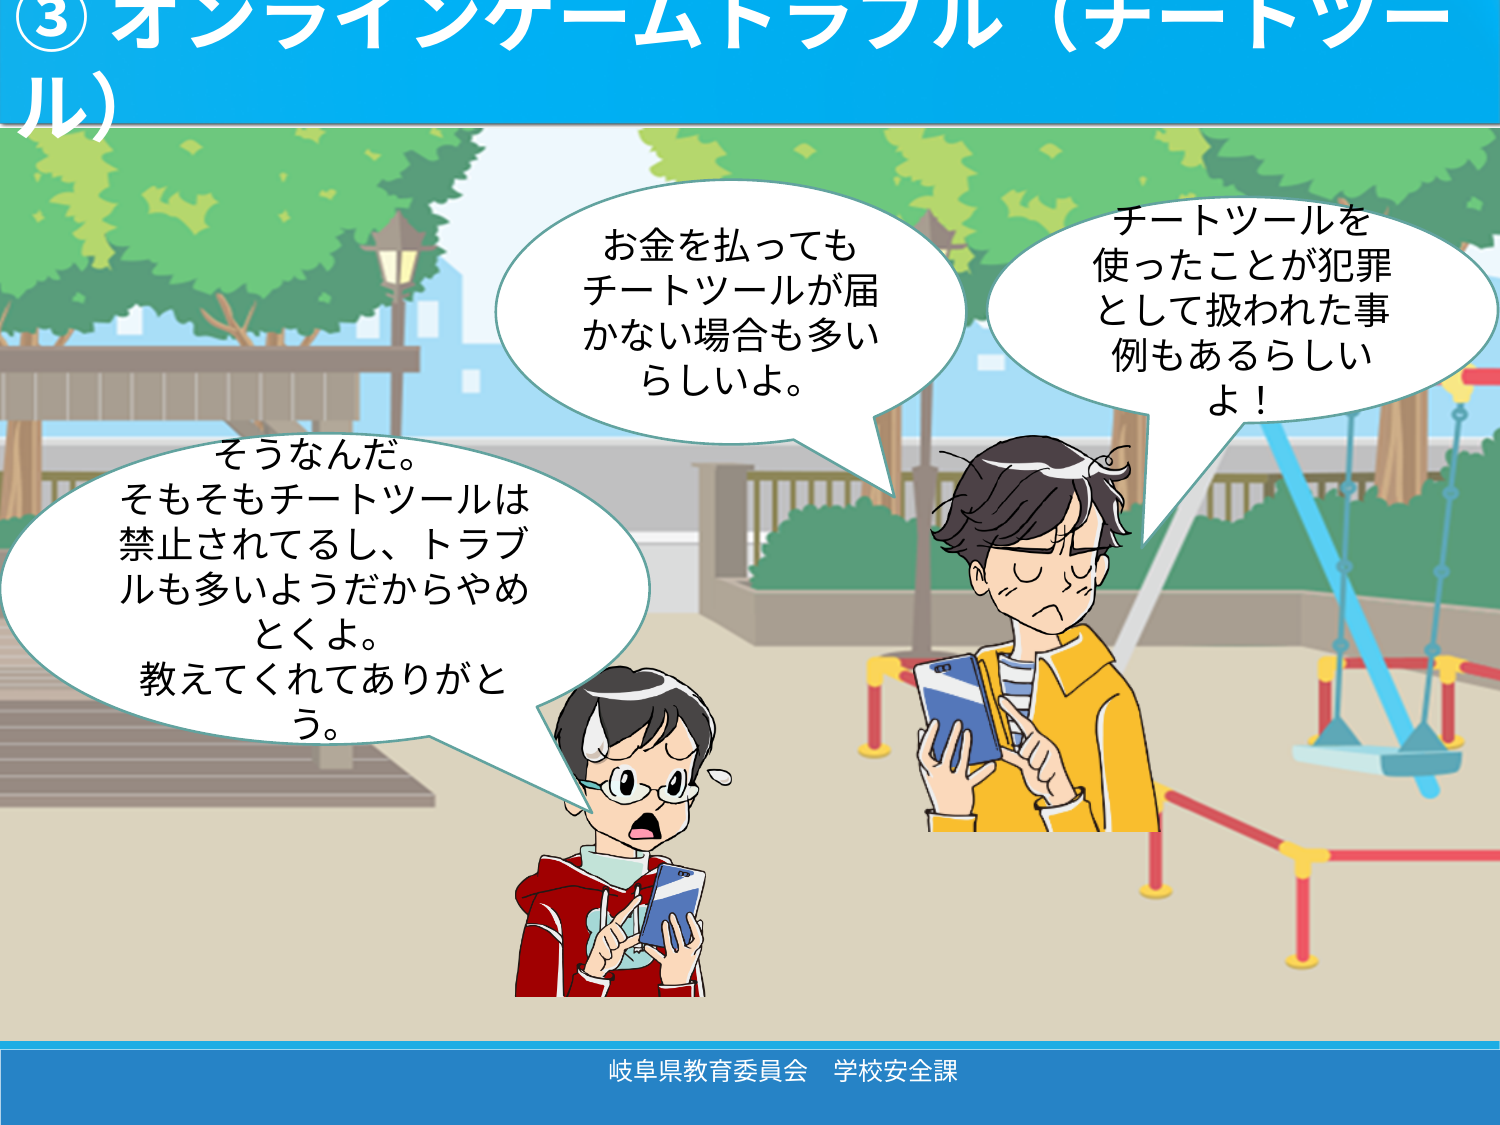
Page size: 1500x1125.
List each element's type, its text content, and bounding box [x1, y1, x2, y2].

text_box 岐阜県教育委員会 学校安全課 [530, 1049, 1037, 1108]
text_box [0, 0, 1500, 138]
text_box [913, 434, 1161, 832]
picture [0, 138, 1500, 1041]
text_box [514, 665, 732, 997]
